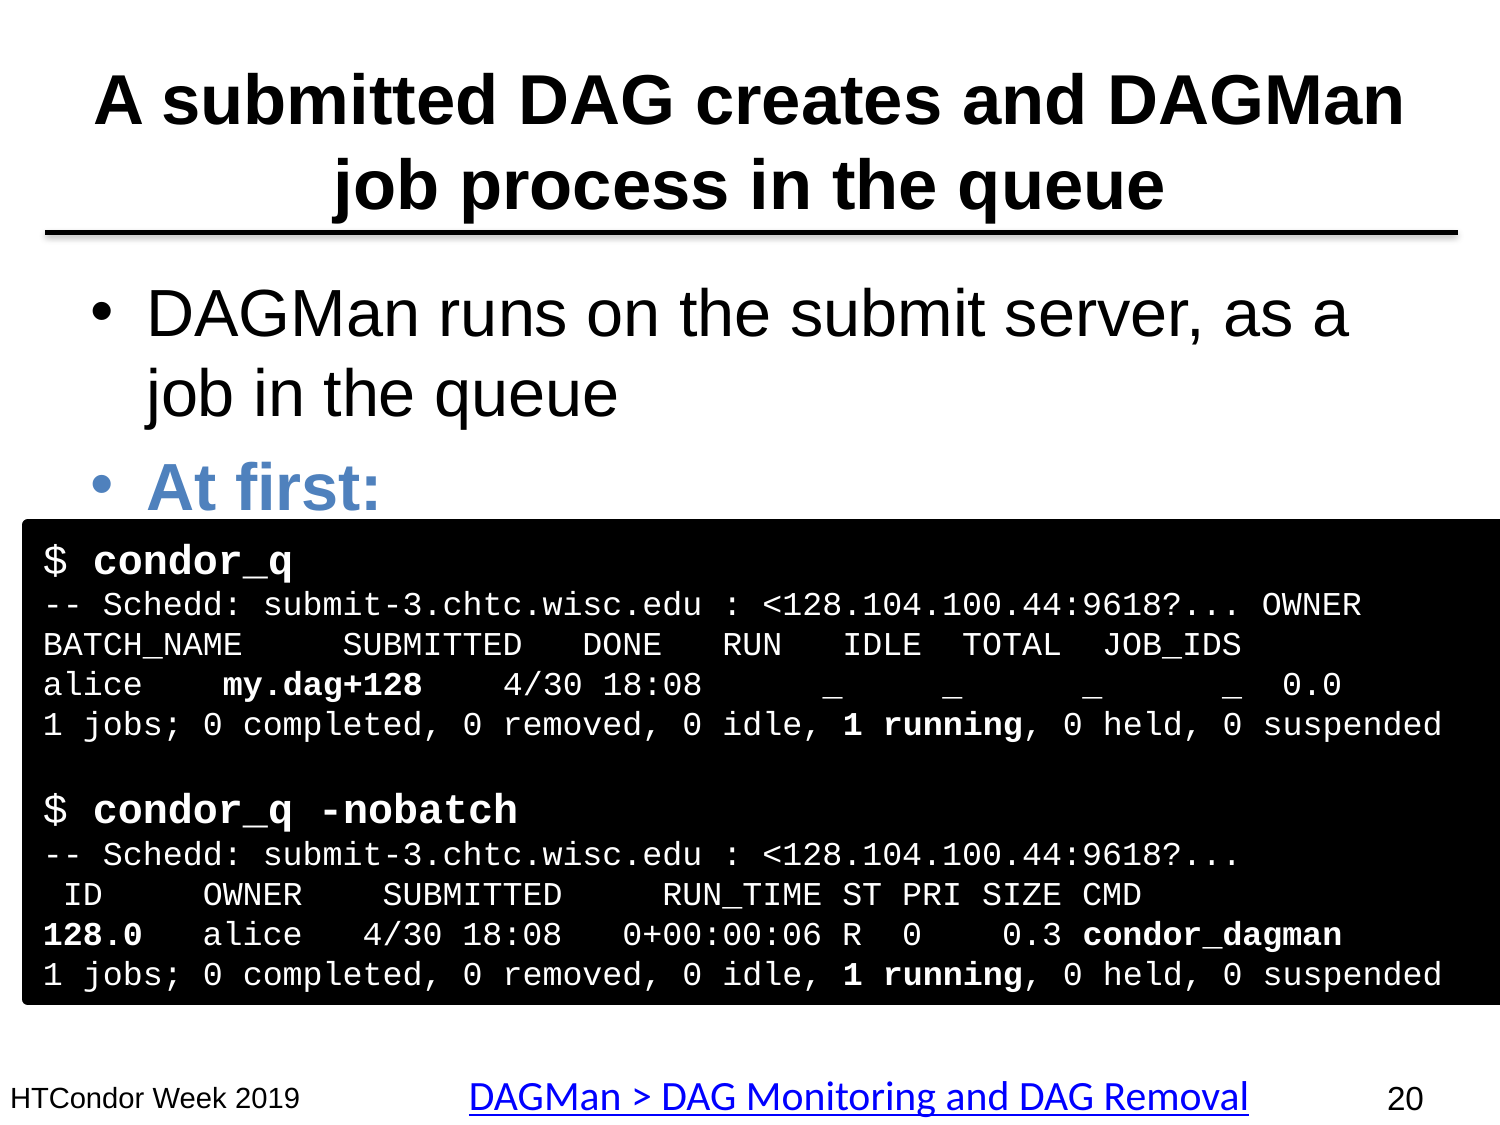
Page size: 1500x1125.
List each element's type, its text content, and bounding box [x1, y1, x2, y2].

text_box DAGMan > DAG Monitoring and DAG Removal [454, 1061, 1303, 1125]
text_box $ condor_q -- Schedd: submit-3.chtc.wisc.edu : <128.104.100.44:9618?... OWNER BATCH_NAME SUBMITTED DONE RUN IDLE TOTAL JOB_IDS alice my.dag+128 4/30 18:08 _ _ _ _ 0.0 1 jobs; 0 completed, 0 removed, 0 idle, 1 running, 0 held, 0 suspended $ condor_q -nobatch -- Schedd: submit-3.chtc.wisc.edu : <128.104.100.44:9618?... ID OWNER SUBMITTED RUN_TIME ST PRI SIZE CMD 128.0 alice 4/30 18:08 0+00:00:06 R 0 0.3 condor_dagman 1 jobs; 0 completed, 0 removed, 0 idle, 1 running, 0 held, 0 suspended [28, 525, 1500, 1000]
title A submitted DAG creates and DAGMan job process in the queue [44, 45, 1456, 233]
list DAGMan runs on the submit server, as a job in the queue At first: [75, 262, 1425, 525]
